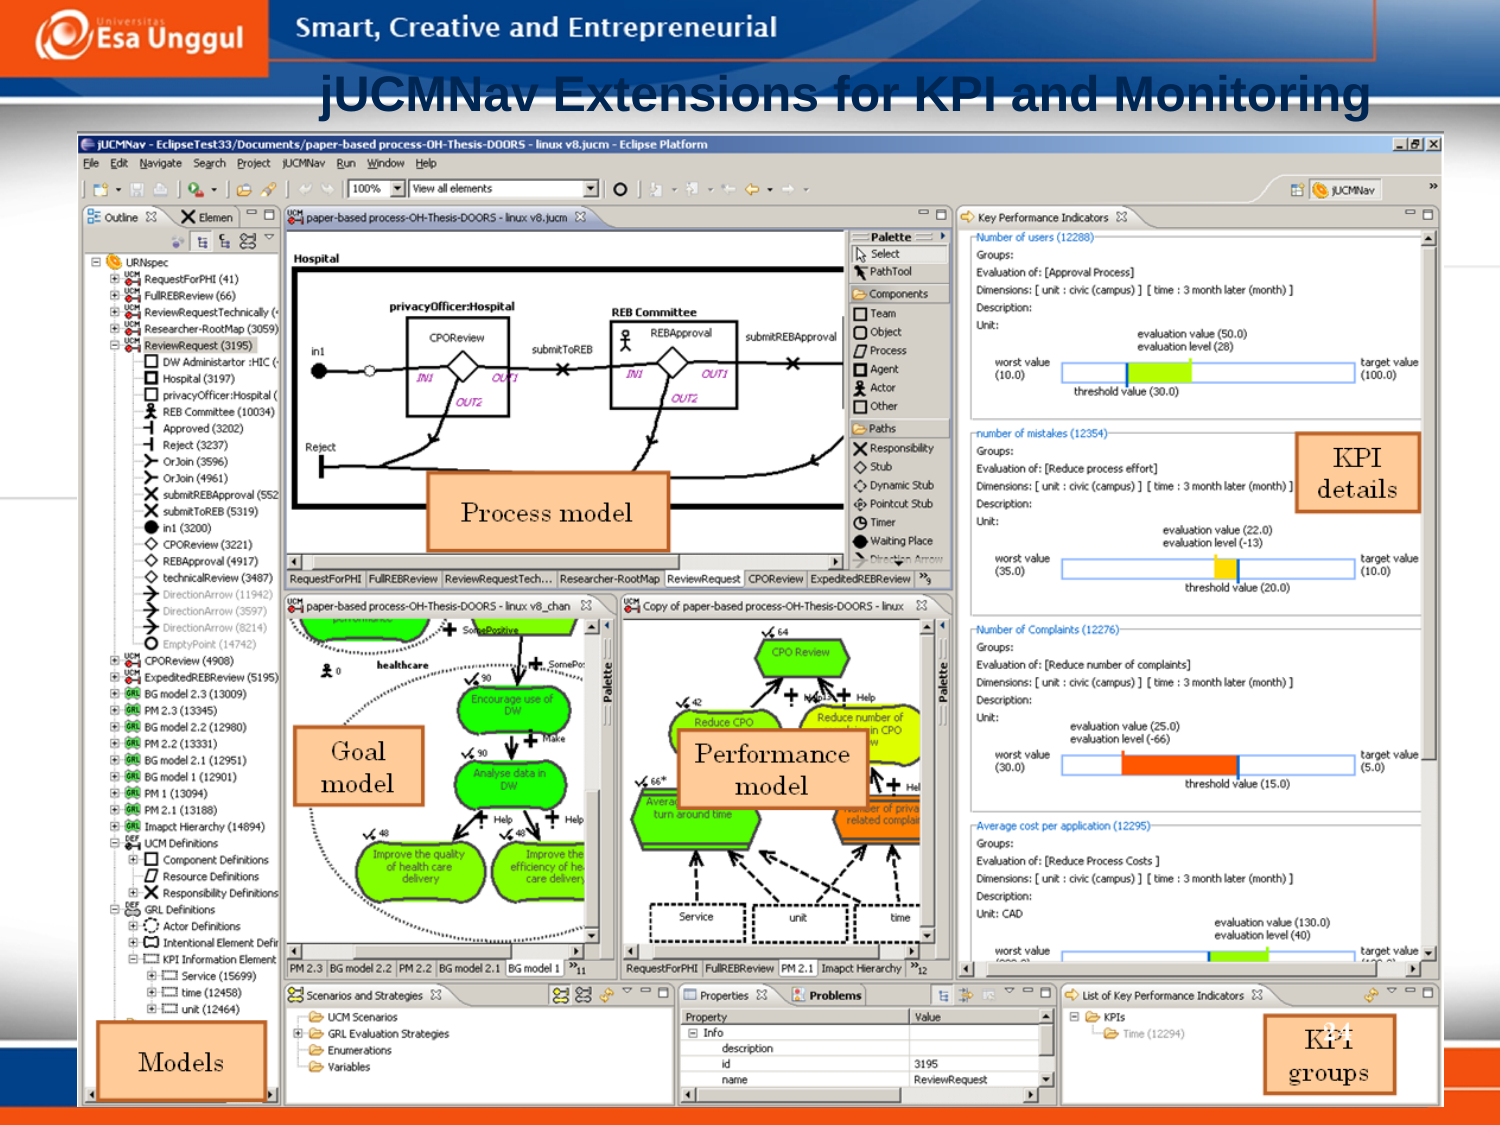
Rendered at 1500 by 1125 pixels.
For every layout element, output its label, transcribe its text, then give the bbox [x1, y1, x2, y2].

text_box jUCMNav Extensions for KPI and Monitoring [99, 29, 1388, 130]
picture [0, 0, 1500, 1125]
